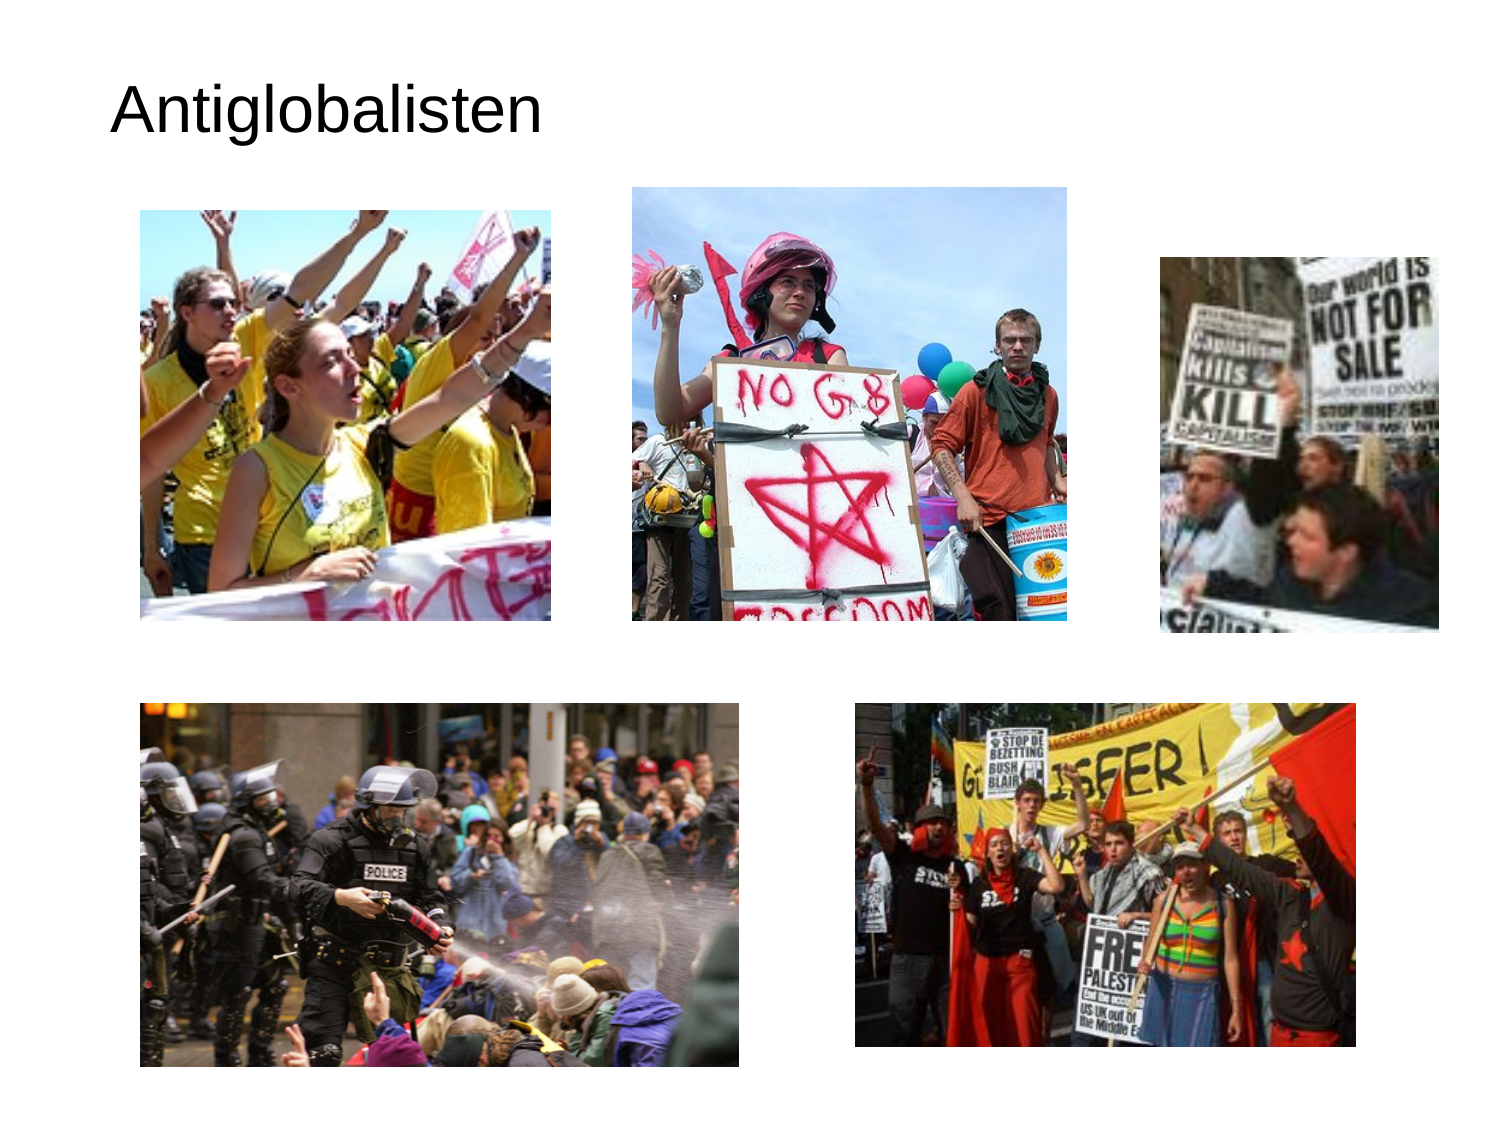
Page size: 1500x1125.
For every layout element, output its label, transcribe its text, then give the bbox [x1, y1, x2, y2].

picture [140, 702, 739, 1067]
picture [632, 187, 1067, 622]
picture [855, 702, 1356, 1048]
picture [140, 210, 551, 622]
picture [1159, 257, 1439, 633]
text_box Antiglobalisten [96, 58, 559, 154]
